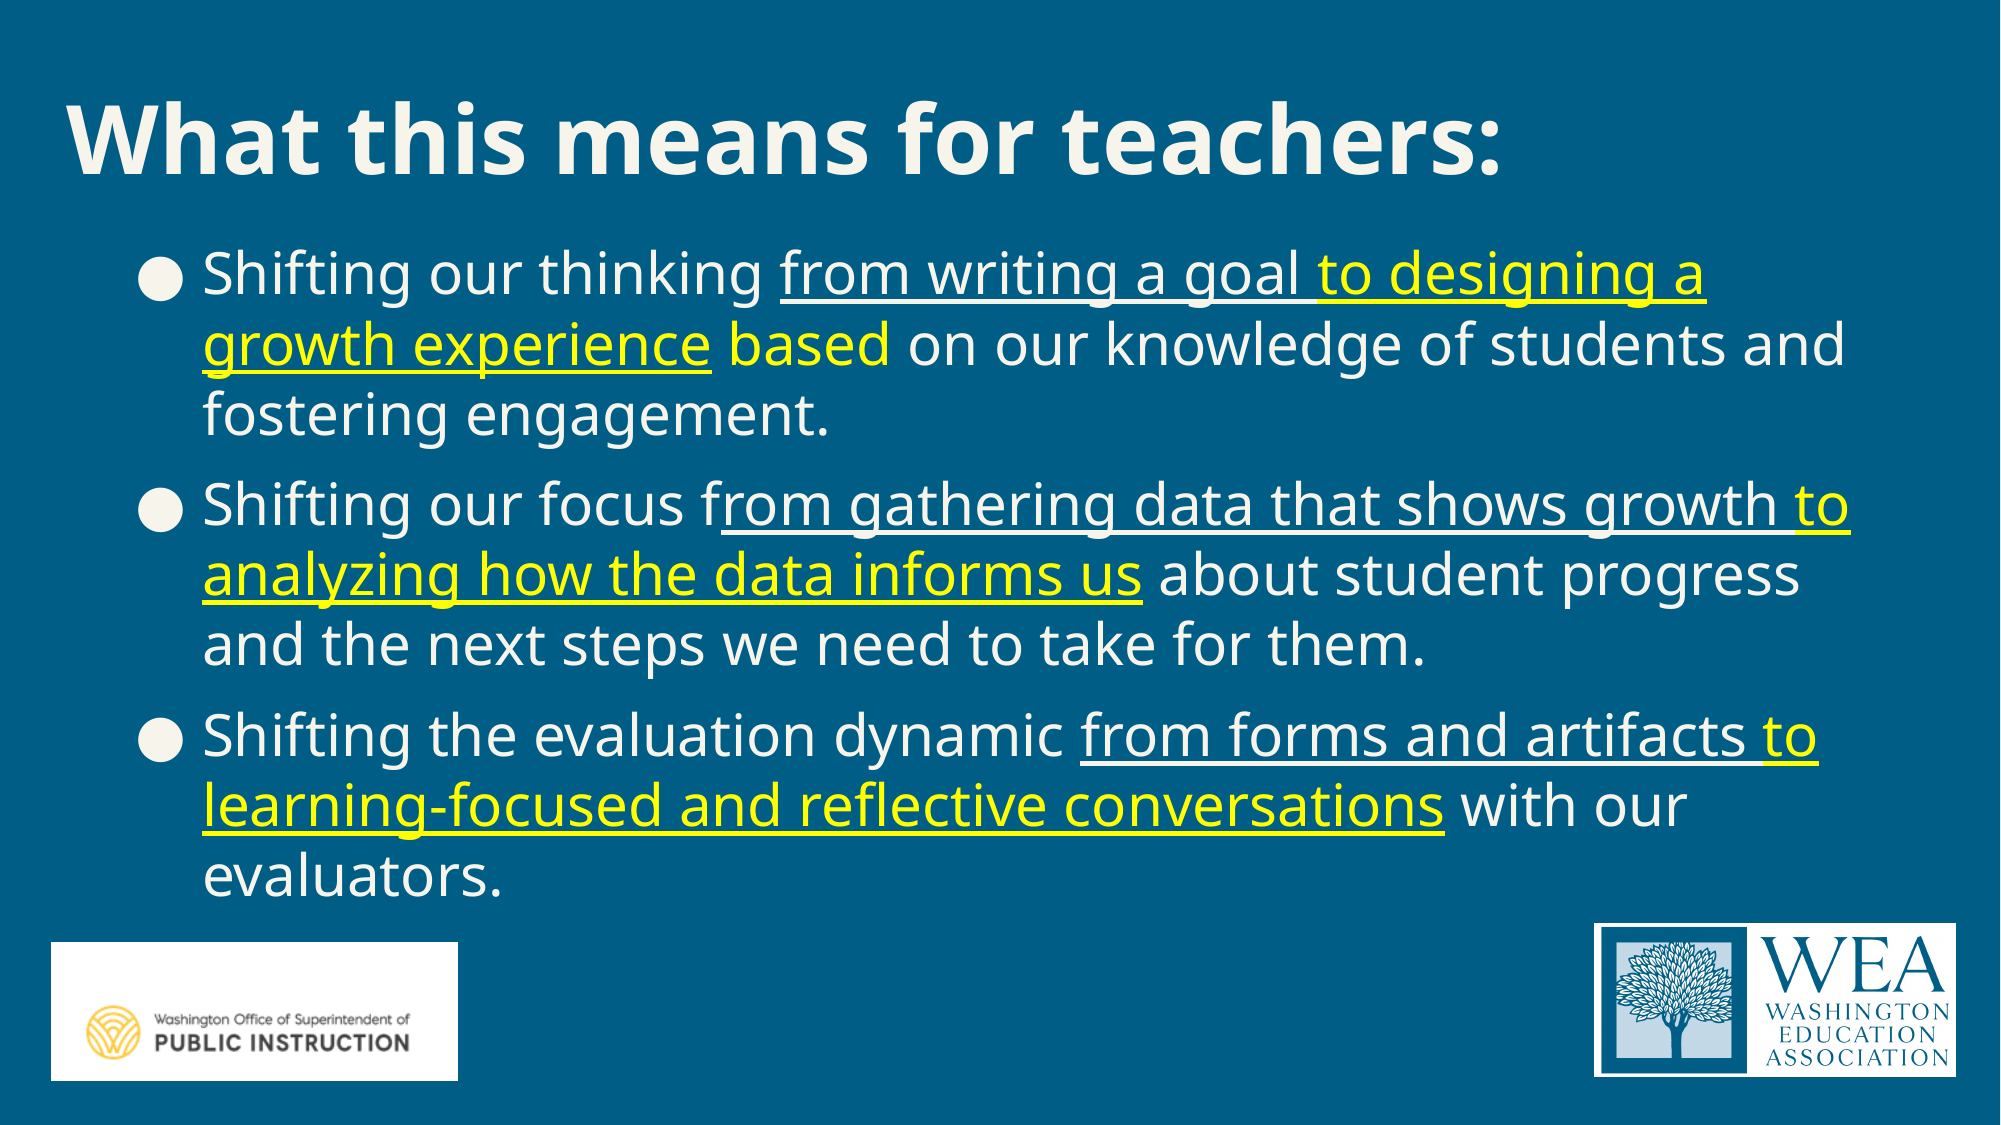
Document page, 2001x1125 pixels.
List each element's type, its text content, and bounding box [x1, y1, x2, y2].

title What this means for teachers: [51, 35, 1777, 253]
picture [52, 943, 457, 1080]
picture [1595, 924, 1955, 1076]
text_box Shifting our thinking from writing a goal to designing a growth experience based on our knowledge of students and fostering engagement. Shifting our focus from gathering data that shows growth to analyzing how the data informs us about student progress and the next steps we need to take for them. Shifting the evaluation dynamic from forms and artifacts to learning-focused and reflective conversations with our evaluators. [112, 221, 1915, 924]
